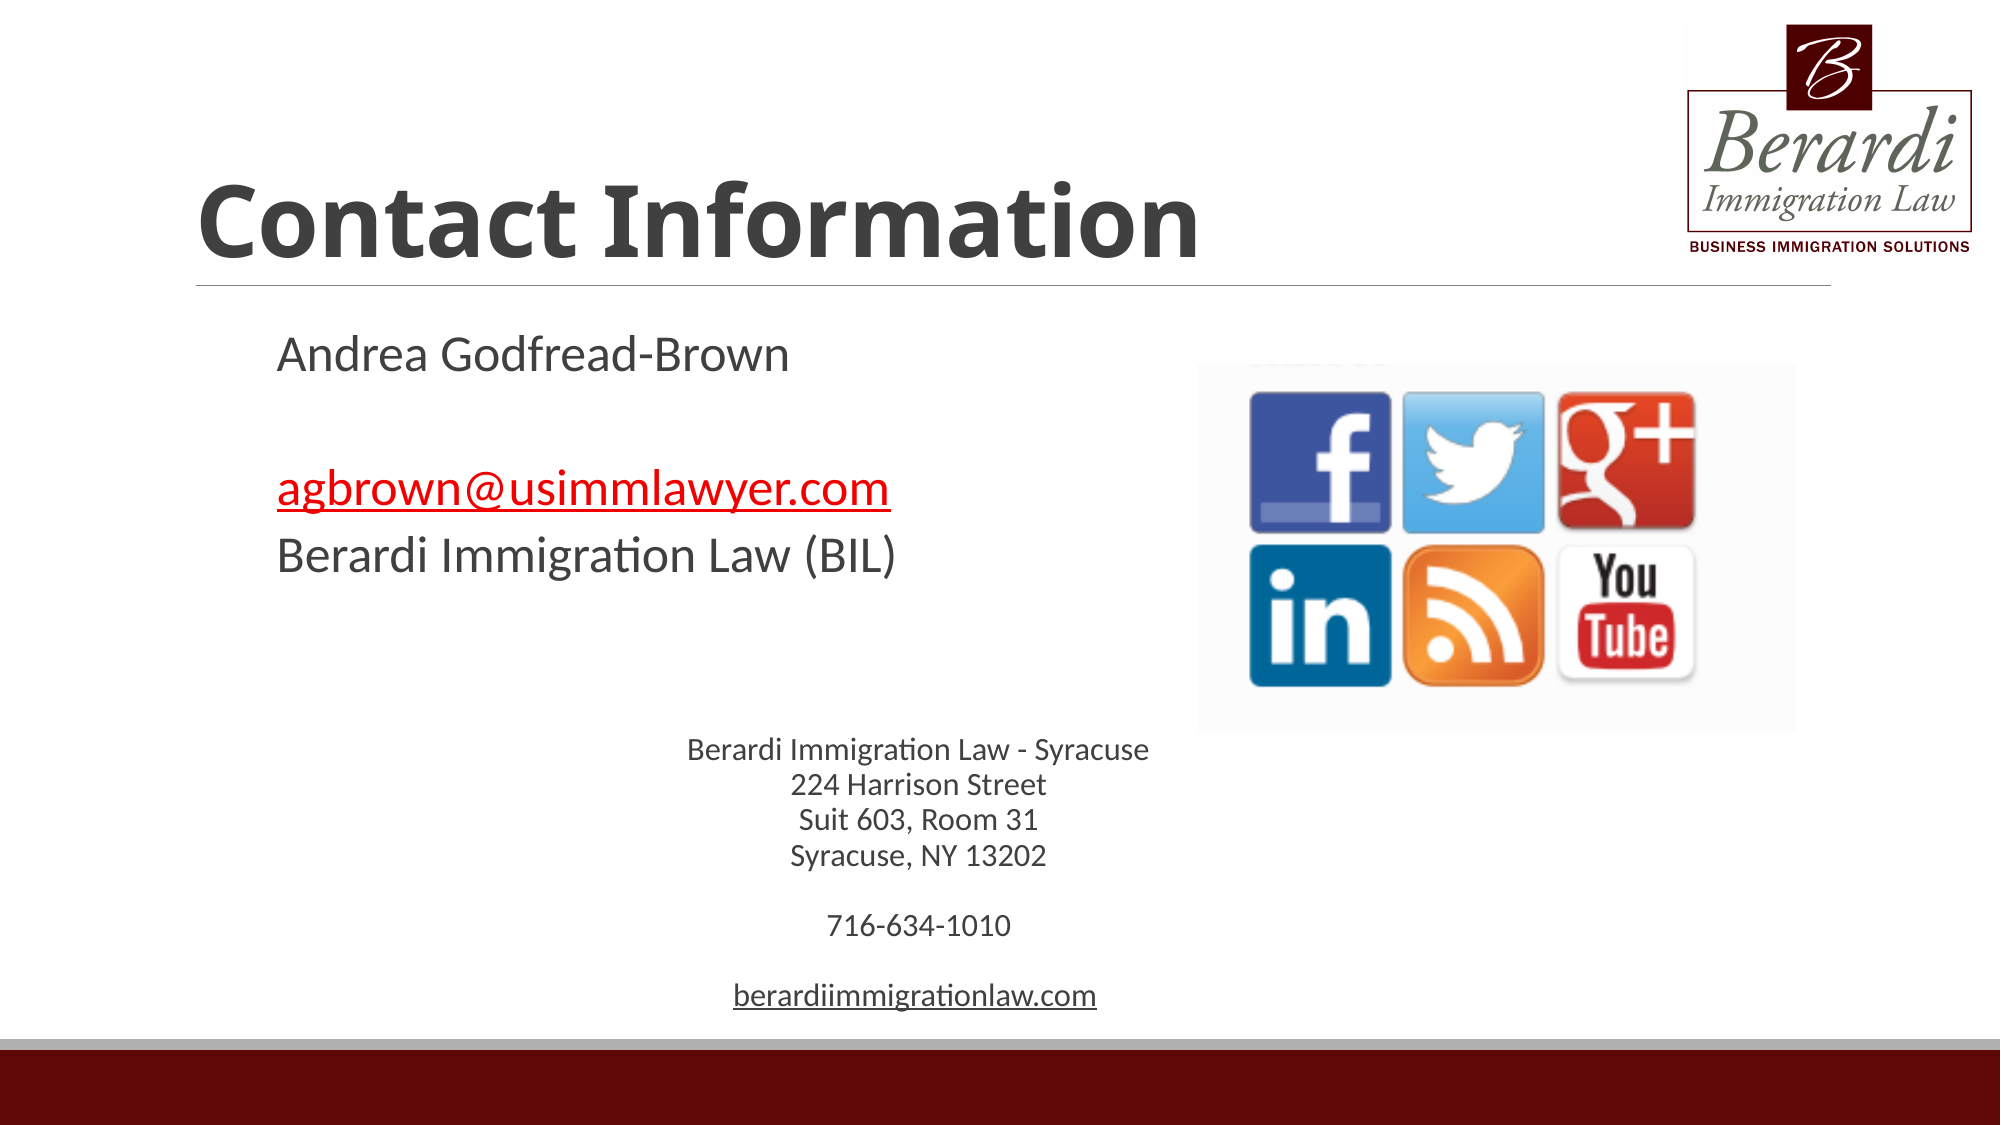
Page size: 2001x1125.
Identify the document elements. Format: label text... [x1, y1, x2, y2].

picture [1197, 364, 1796, 732]
list Berardi Immigration Law - Syracuse 224 Harrison Street Suit 603, Room 31 Syracuse, NY 13202 716-634-1010 berardiimmigrationlaw.com [591, 686, 1235, 1025]
title Contact Information [180, 47, 1830, 285]
picture [1684, 21, 1976, 255]
text_box Andrea Godfread-Brown agbrown@usimmlawyer.com Berardi Immigration Law (BIL) [204, 319, 1067, 703]
